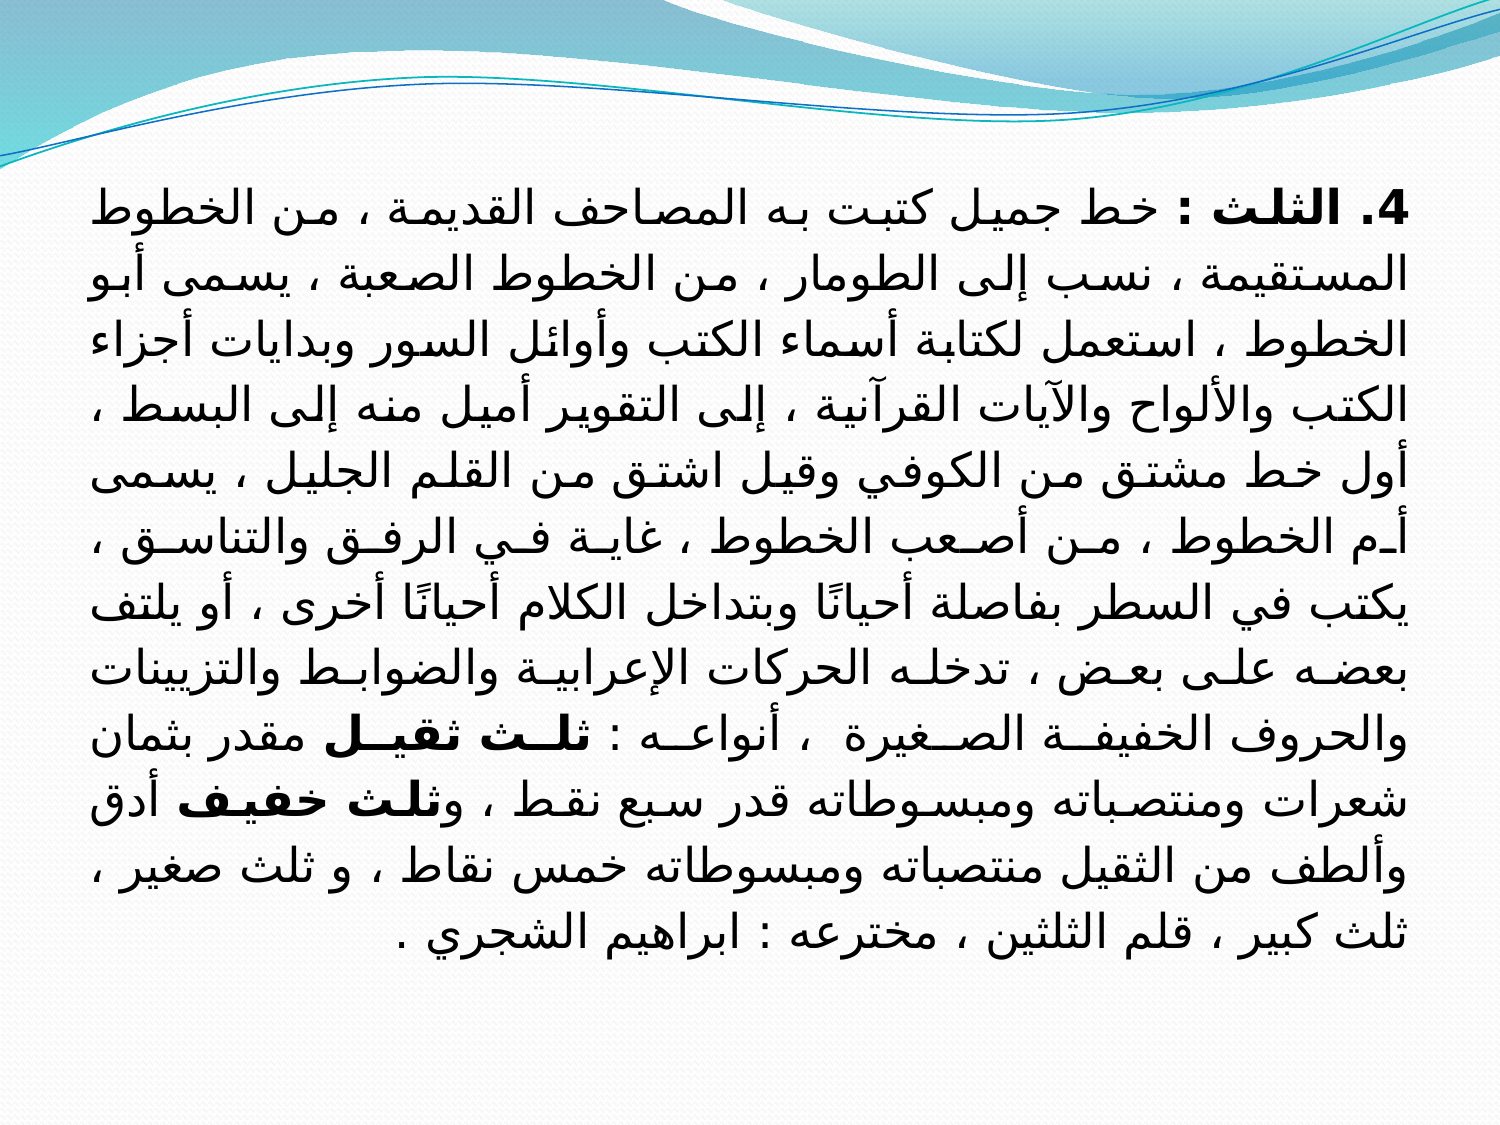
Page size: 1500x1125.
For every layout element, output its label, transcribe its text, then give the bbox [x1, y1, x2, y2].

list 4. الثلث : خط جميل كتبت به المصاحف القديمة ، من الخطوط المستقيمة ، نسب إلى الطومار ، من الخطوط الصعبة ، يسمى أبو الخطوط ، استعمل لكتابة أسماء الكتب وأوائل السور وبدايات أجزاء الكتب والألواح والآيات القرآنية ، إلى التقوير أميل منه إلى البسط ، أول خط مشتق من الكوفي وقيل اشتق من القلم الجليل ، يسمى أم الخطوط ، من أصعب الخطوط ، غاية في الرفق والتناسق ، يكتب في السطر بفاصلة أحيانًا وبتداخل الكلام أحيانًا أخرى ، أو يلتف بعضه على بعض ، تدخله الحركات الإعرابية والضوابط والتزيينات والحروف الخفيفة الصغيرة ، أنواعه : ثلث ثقيل مقدر بثمان شعرات ومنتصباته ومبسوطاته قدر سبع نقط ، وثلث خفيف أدق وألطف من الثقيل منتصباته ومبسوطاته خمس نقاط ، و ثلث صغير ، ثلث كبير ، قلم الثلثين ، مخترعه : ابراهيم الشجري . [75, 160, 1425, 1038]
